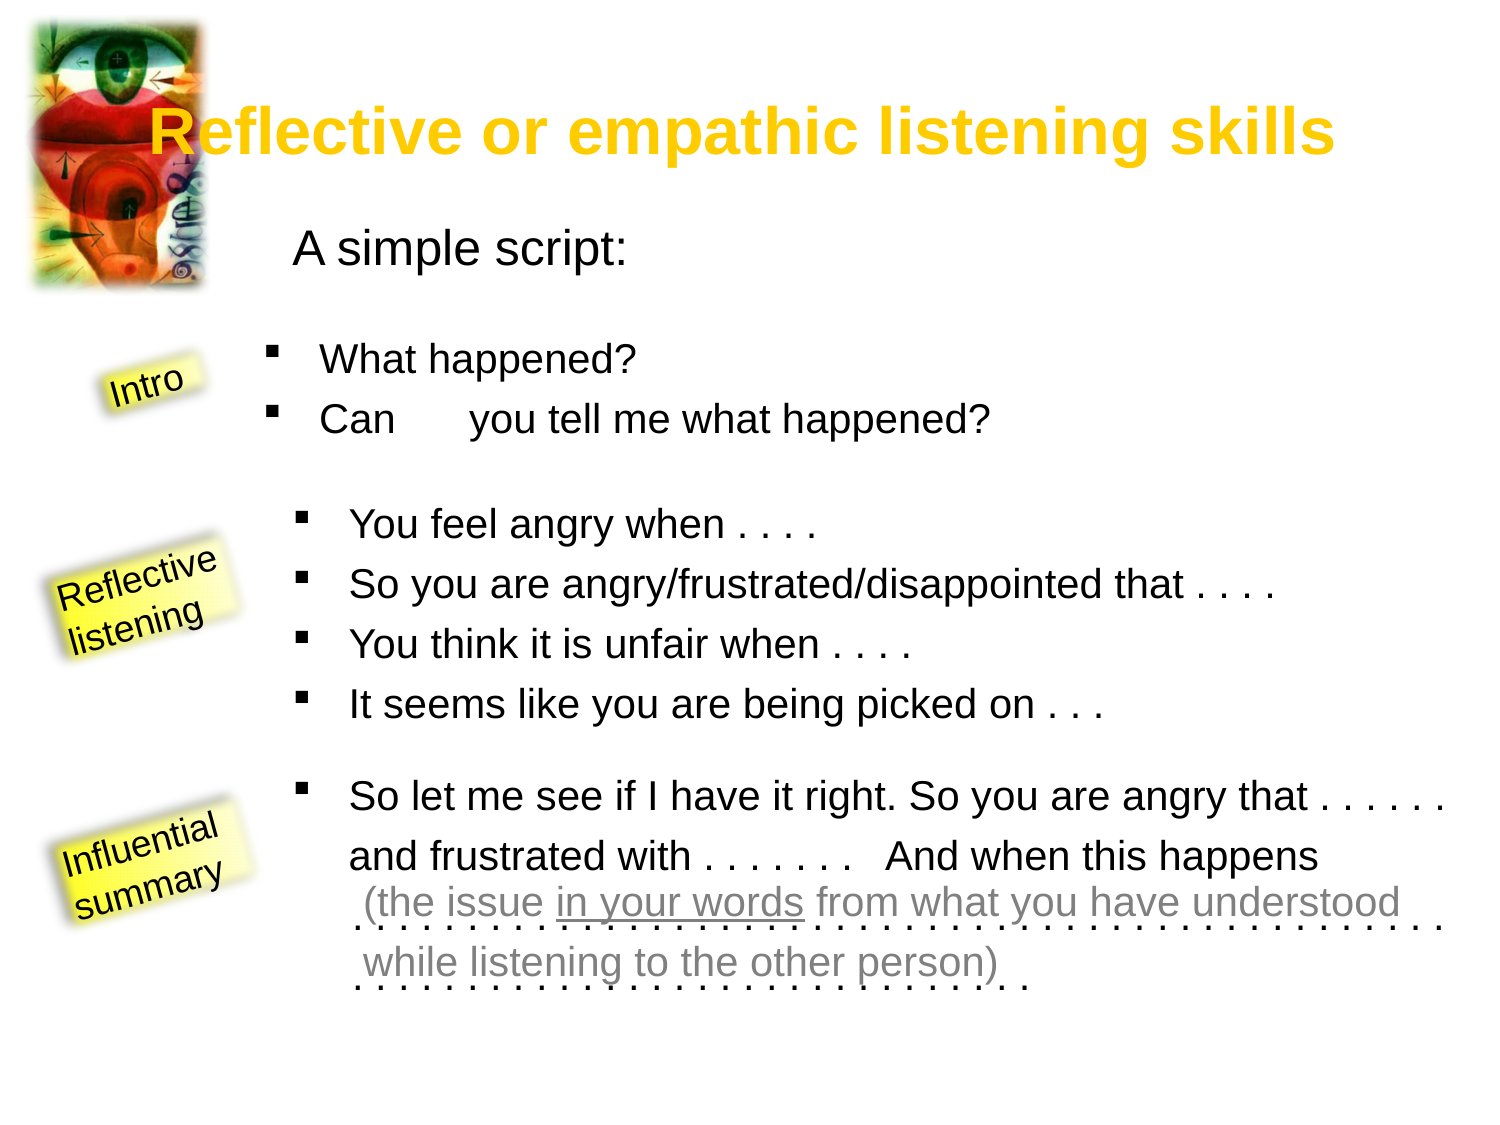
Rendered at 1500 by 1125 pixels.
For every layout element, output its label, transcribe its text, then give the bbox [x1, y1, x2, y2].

text_box What happened? Can you tell me what happened? [276, 343, 979, 423]
text_box (the issue in your words from what you have understood while listening to the other person) [348, 857, 1459, 993]
text_box So let me see if I have it right. So you are angry that . . . . . . and frustrated with . . . . . . . And when this happens . . . . . . . . . . . . . . . . . . . . . . . . . . . . . . . . . . . . . . . . . . . . . . . . . . . . . . . . . . . . . . . . . . . . . . . . . . . . . . [277, 751, 1483, 1007]
text_box Influential summary [64, 807, 248, 915]
text_box Intro [112, 360, 199, 402]
text_box Reflective or empathic listening skills [216, 80, 1381, 176]
text_box Reflective listening [60, 544, 234, 650]
text_box You feel angry when . . . . So you are angry/frustrated/disappointed that . . . . You think it is unfair when . . . . It seems like you are being picked on . . . [277, 479, 1403, 735]
text_box A simple script: [277, 208, 908, 283]
picture [22, 13, 212, 297]
